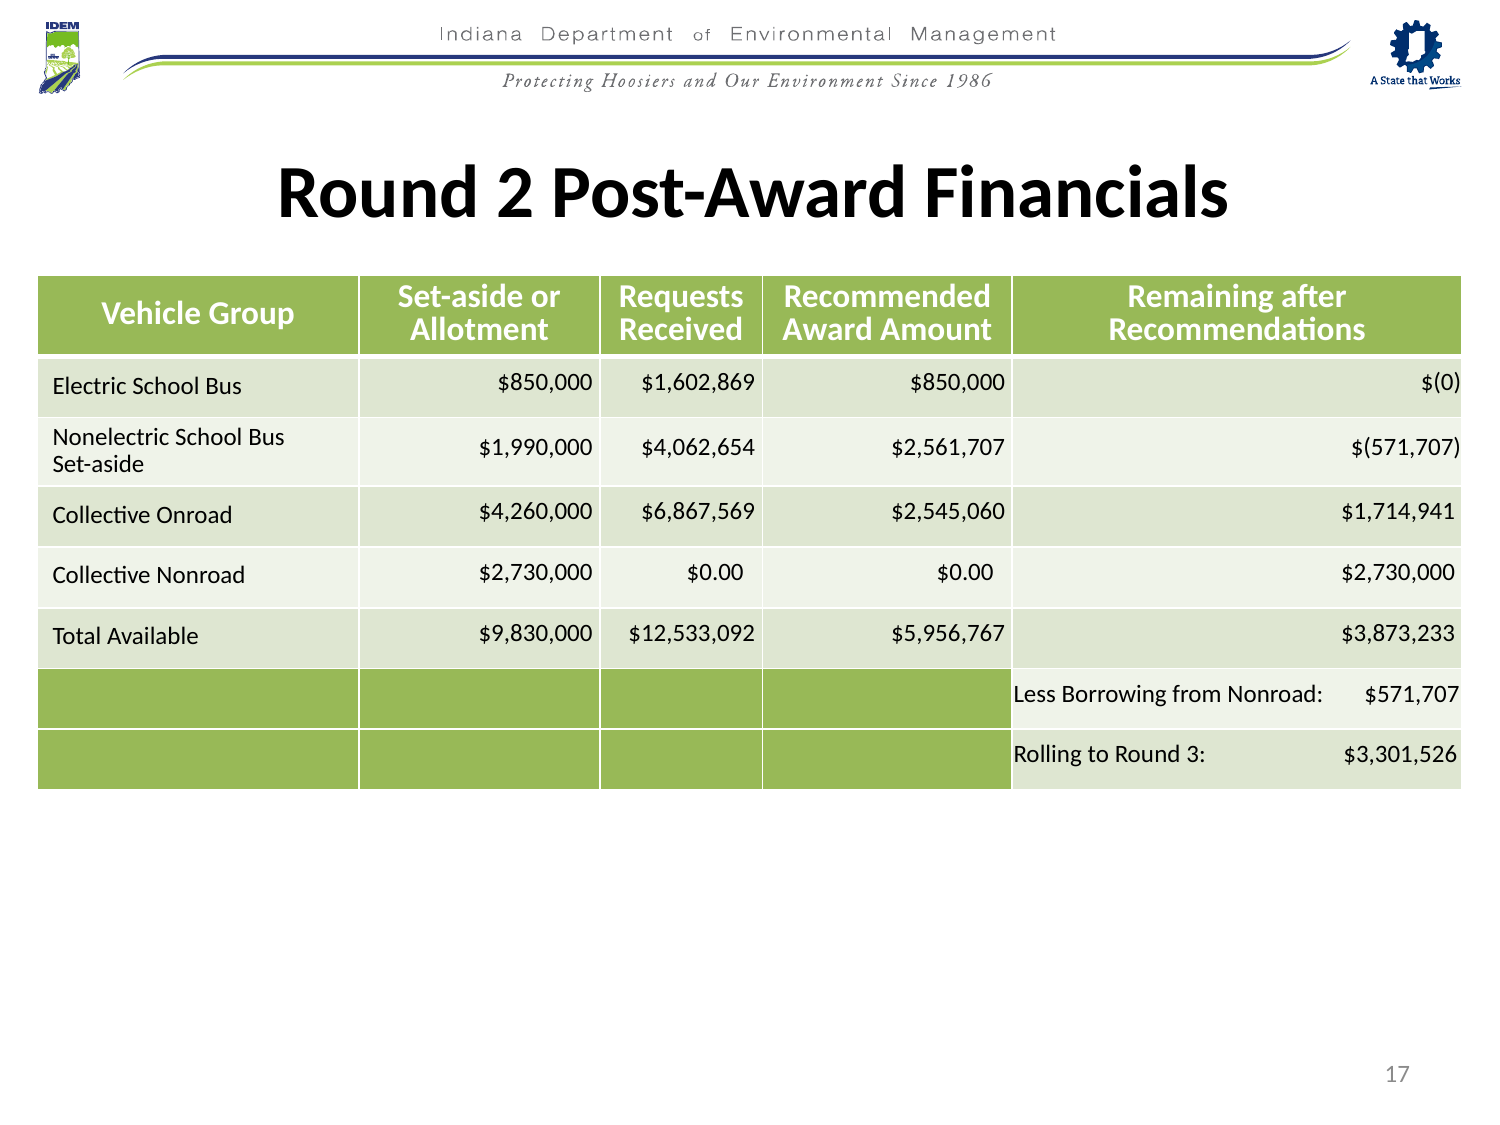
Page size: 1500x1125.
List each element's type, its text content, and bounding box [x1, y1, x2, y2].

table_cell $12,533,092 [601, 609, 762, 668]
table_cell $2,730,000 [360, 548, 599, 607]
table_header Requests Received [601, 276, 762, 354]
table_cell $1,602,869 [601, 359, 762, 417]
table_cell [601, 730, 762, 789]
table_cell $850,000 [360, 359, 599, 417]
table_cell [763, 730, 1011, 789]
table_cell [360, 730, 599, 789]
table_cell $2,730,000 [1013, 548, 1461, 607]
slide_number 17 [1074, 1042, 1425, 1103]
table_cell $1,714,941 [1013, 487, 1461, 546]
table_cell $5,956,767 [763, 609, 1011, 668]
table_cell [360, 669, 599, 728]
table_cell Rolling to Round 3: $3,301,526 [1013, 730, 1461, 789]
table_cell $9,830,000 [360, 609, 599, 668]
table_cell $4,260,000 [360, 487, 599, 546]
table_cell Electric School Bus [38, 359, 358, 417]
table_cell [763, 669, 1011, 728]
table_cell $1,990,000 [360, 418, 599, 485]
table_cell Less Borrowing from Nonroad: $571,707 [1013, 669, 1461, 728]
table_cell $3,873,233 [1013, 609, 1461, 668]
table_cell Total Available [38, 609, 358, 668]
table_cell $4,062,654 [601, 418, 762, 485]
table_cell $850,000 [763, 359, 1011, 417]
table_header Vehicle Group [38, 276, 358, 354]
table_cell $6,867,569 [601, 487, 762, 546]
table_header Remaining after Recommendations [1013, 276, 1461, 354]
table_cell Collective Onroad [38, 487, 358, 546]
table_cell $(571,707) [1013, 418, 1461, 485]
table_header Set-aside or Allotment [360, 276, 599, 354]
table_cell $0.00 [763, 548, 1011, 607]
table_cell $(0) [1013, 359, 1461, 417]
table_cell $0.00 [601, 548, 762, 607]
text_box Round 2 Post-Award Financials [0, 137, 1500, 264]
table_cell [38, 669, 358, 728]
table_cell Collective Nonroad [38, 548, 358, 607]
table_cell [38, 730, 358, 789]
table_cell $2,545,060 [763, 487, 1011, 546]
table_cell Nonelectric School Bus Set-aside [38, 418, 358, 485]
table_header Recommended Award Amount [763, 276, 1011, 354]
table_cell $2,561,707 [763, 418, 1011, 485]
table_cell [601, 669, 762, 728]
